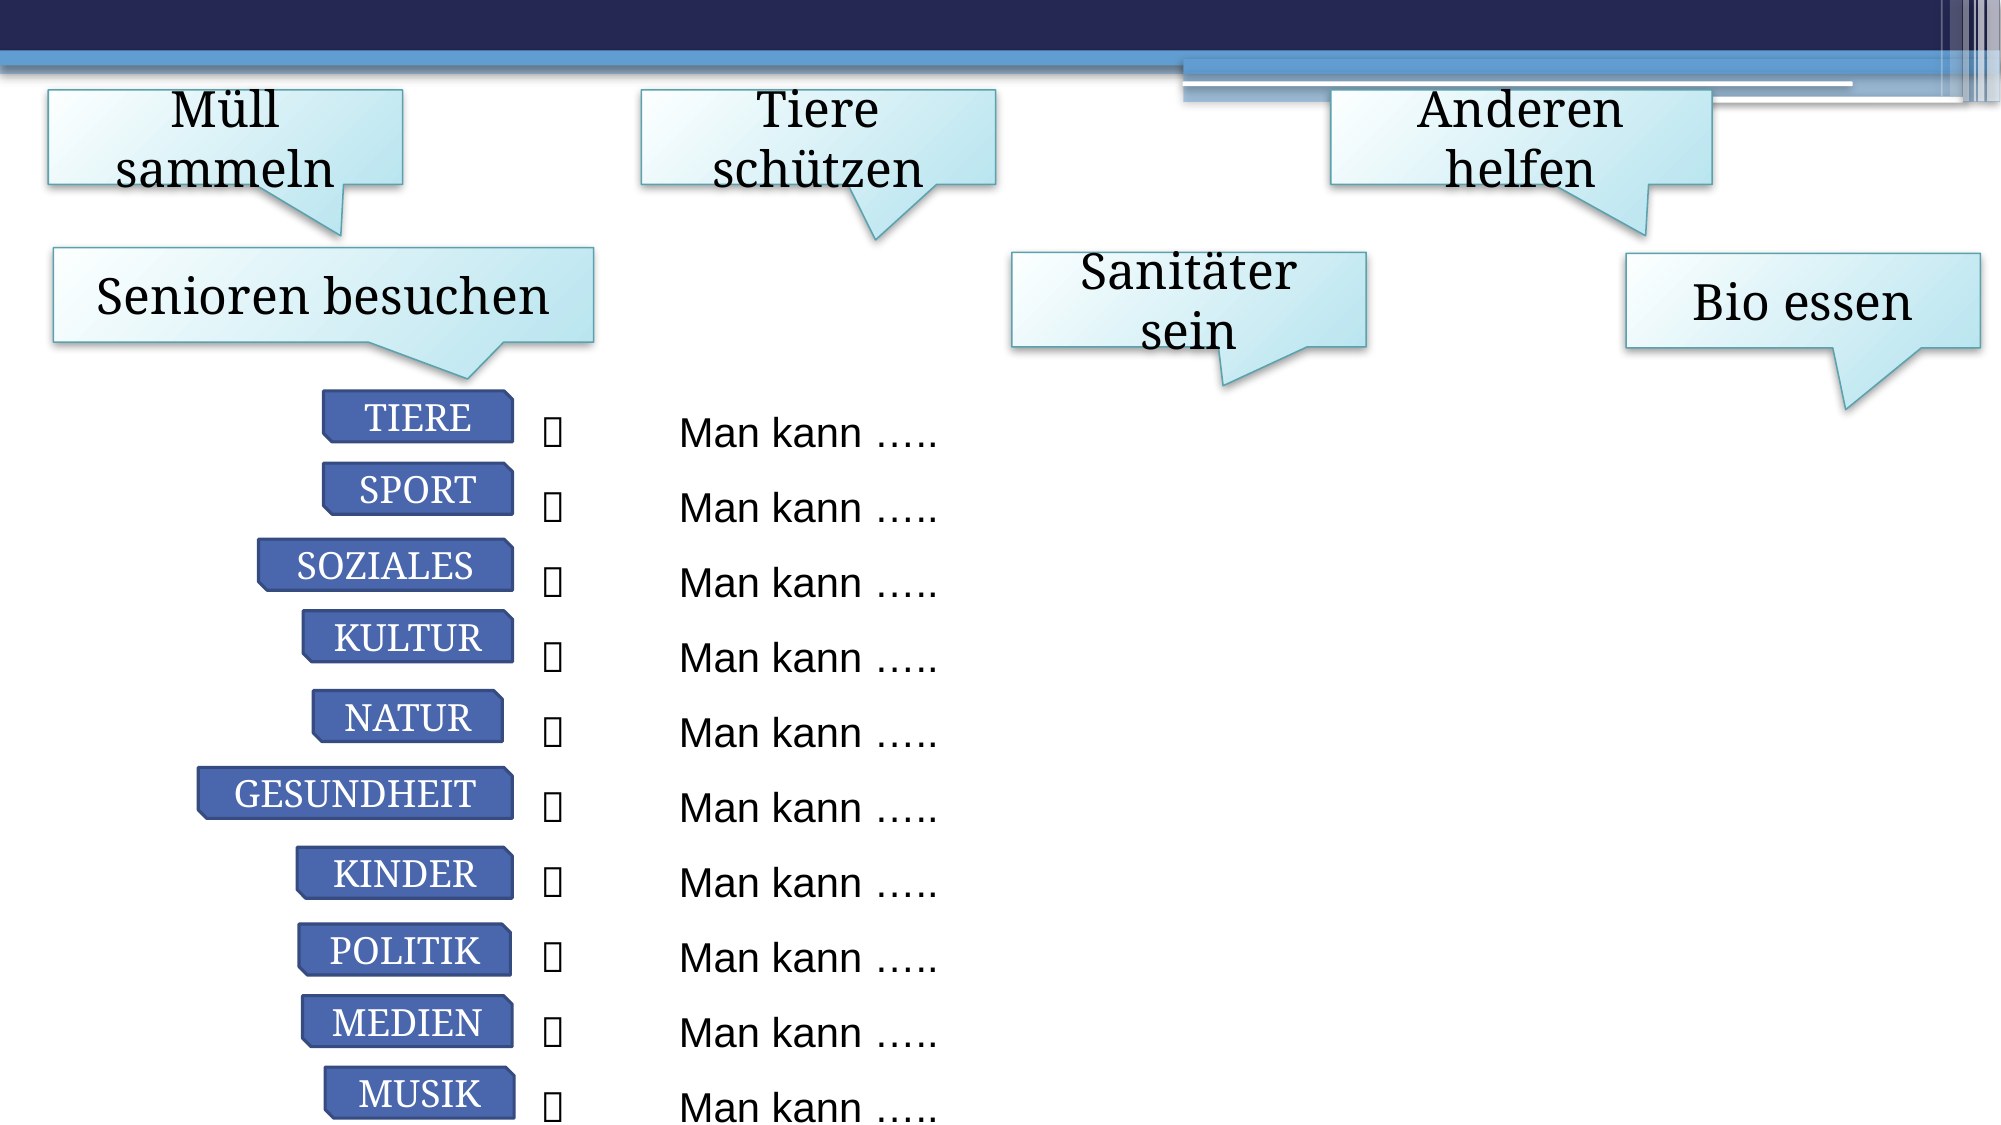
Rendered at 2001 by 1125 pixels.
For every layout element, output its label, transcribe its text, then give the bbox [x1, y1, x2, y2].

text_box Tiere schützen [640, 89, 997, 241]
text_box Sanitäter sein [1011, 251, 1367, 387]
text_box Senioren besuchen [52, 246, 595, 373]
text_box SOZIALES [256, 537, 515, 592]
text_box GESUNDHEIT [196, 765, 514, 820]
text_box SPORT [321, 461, 515, 516]
text_box NATUR [311, 688, 504, 744]
text_box MEDIEN [300, 994, 514, 1049]
text_box Anderen helfen [1329, 89, 1713, 237]
text_box TIERE [321, 389, 515, 444]
text_box POLITIK [297, 922, 512, 977]
text_box  Man kann …..  Man kann …..  Man kann …..  Man kann …..  Man kann …..  Man kann …..  Man kann …..  Man kann …..  Man kann …..  Man kann ….. [64, 373, 1178, 1125]
text_box KINDER [295, 845, 514, 900]
text_box Bio essen [1625, 252, 1982, 411]
text_box MUSIK [323, 1065, 516, 1120]
text_box Müll sammeln [47, 89, 404, 237]
text_box KULTUR [301, 609, 515, 664]
